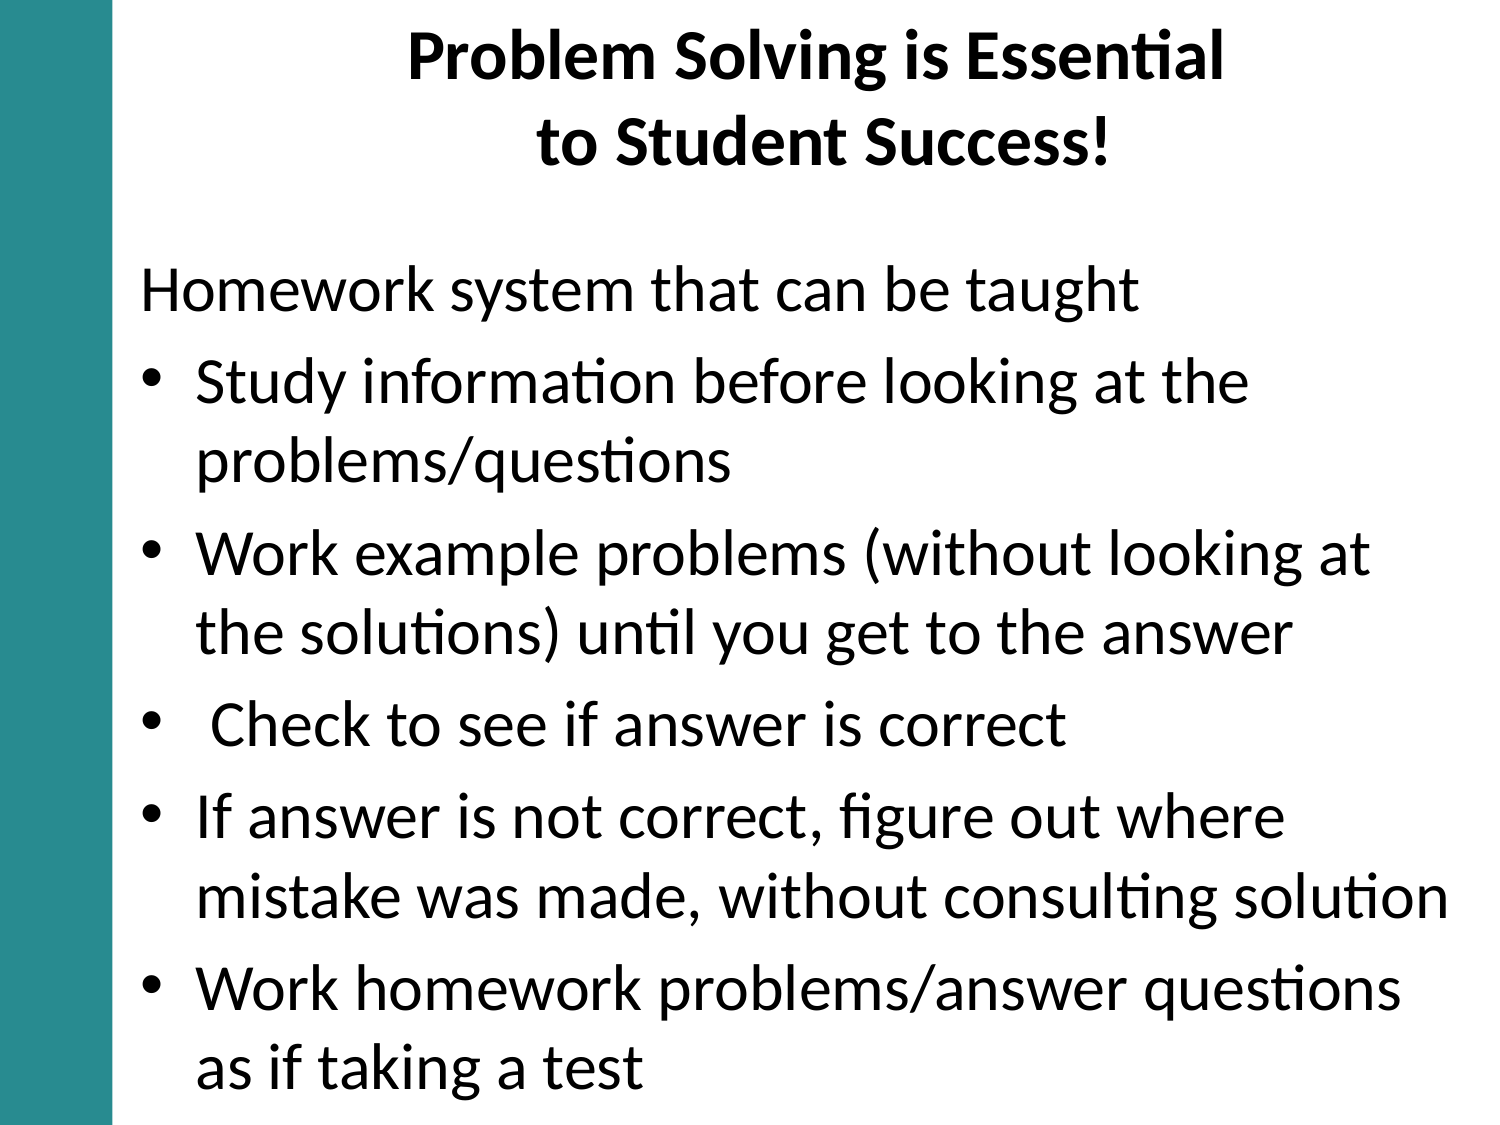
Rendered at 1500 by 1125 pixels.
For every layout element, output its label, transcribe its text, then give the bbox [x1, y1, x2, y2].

list Homework system that can be taught Study information before looking at the problems/questions Work example problems (without looking at the solutions) until you get to the answer Check to see if answer is correct If answer is not correct, figure out where mistake was made, without consulting solution Work homework problems/answer questions as if taking a test [125, 237, 1478, 1125]
title Problem Solving is Essential to Student Success! [150, 0, 1500, 188]
text_box [0, 0, 115, 1125]
